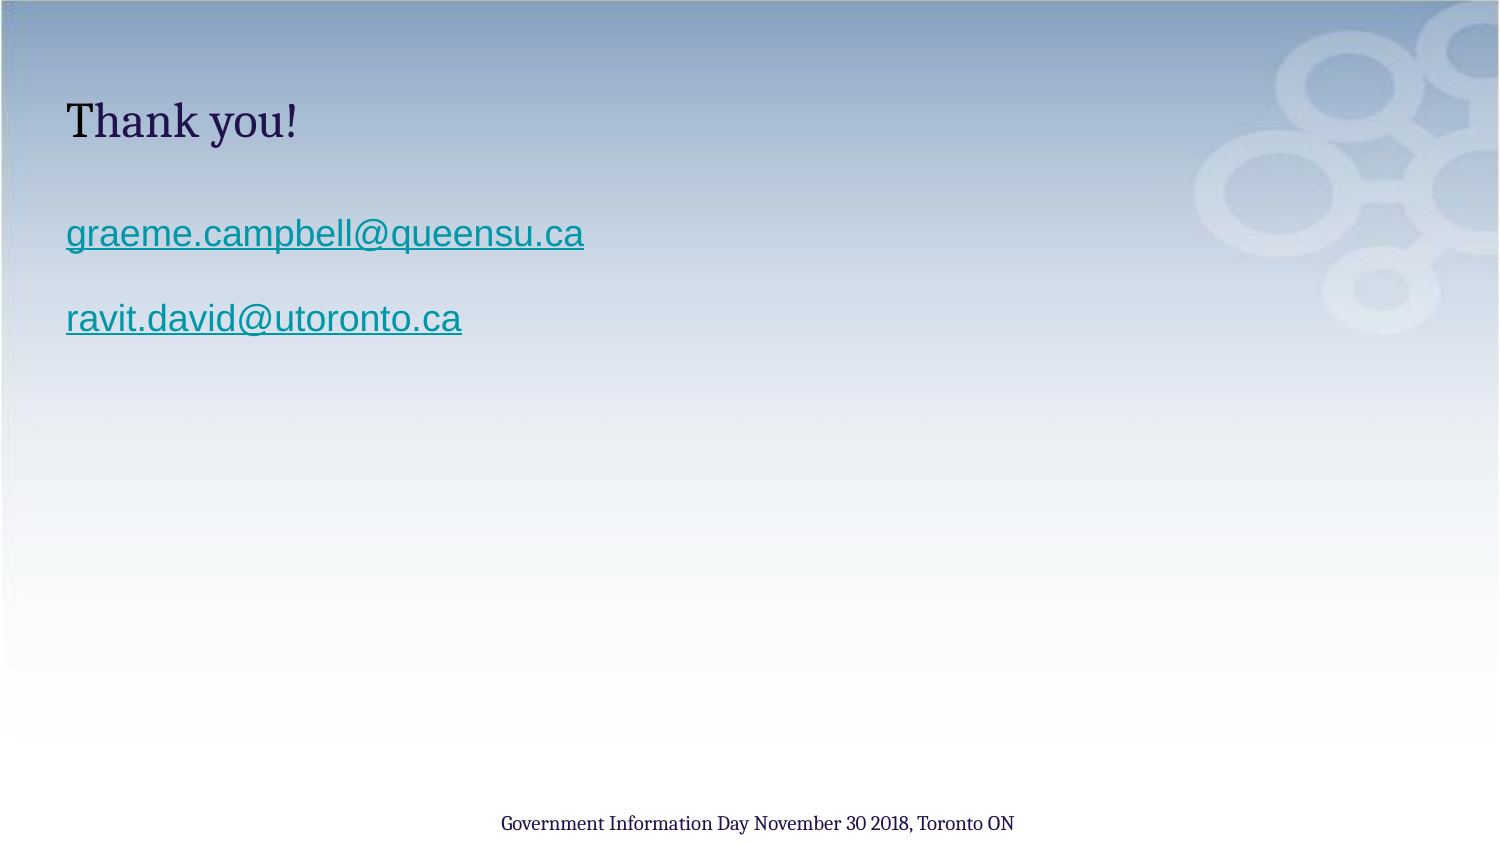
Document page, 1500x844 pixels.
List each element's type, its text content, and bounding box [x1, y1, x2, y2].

text_box Government Information Day November 30 2018, Toronto ON [465, 810, 1051, 835]
list graeme.campbell@queensu.ca ravit.david@utoronto.ca [51, 187, 1175, 521]
title Thank you! [51, 72, 1449, 167]
picture [0, 0, 1500, 844]
